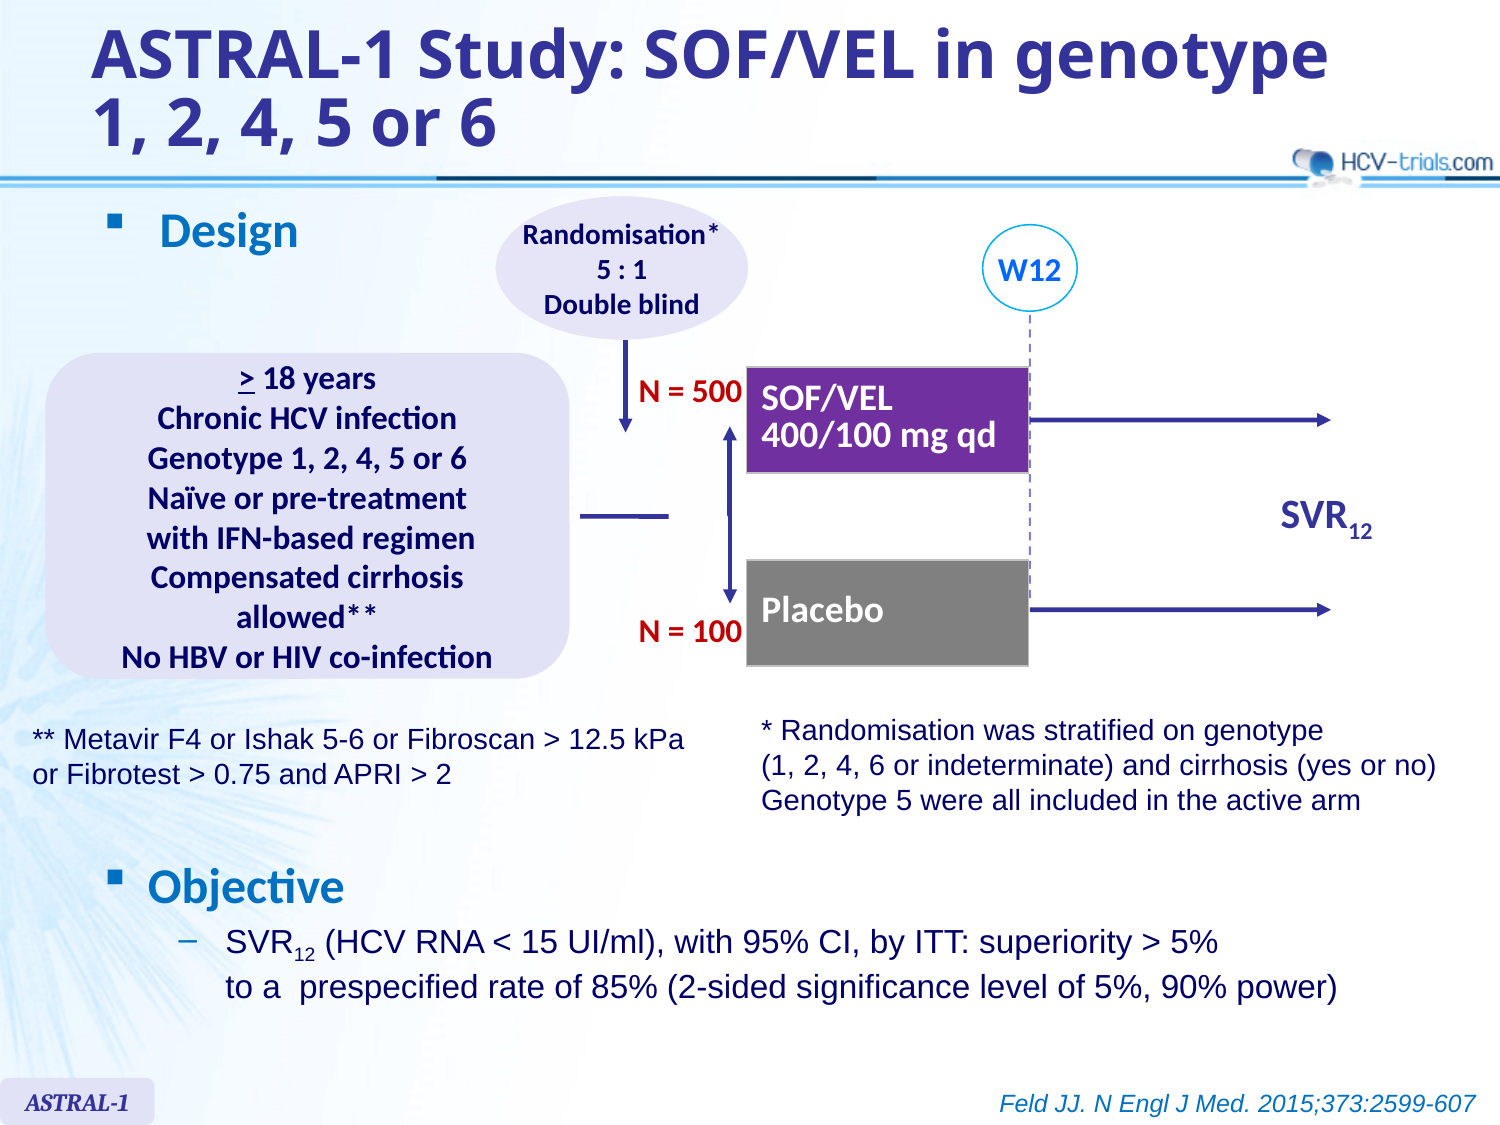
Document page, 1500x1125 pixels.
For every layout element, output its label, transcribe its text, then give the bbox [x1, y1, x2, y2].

text_box W12 [982, 224, 1078, 312]
text_box SVR12 [1265, 479, 1388, 552]
text_box Feld JJ. N Engl J Med. 2015;373:2599-607 [984, 1080, 1492, 1125]
text_box Objective SVR12 (HCV RNA < 15 UI/ml), with 95% CI, by ITT: superiority > 5% to a prespecified rate of 85% (2-sided significance level of 5%, 90% power) [88, 846, 1459, 1024]
text_box * Randomisation was stratified on genotype (1, 2, 4, 6 or indeterminate) and cirrhosis (yes or no) Genotype 5 were all included in the active arm [746, 704, 1459, 824]
text_box N = 500 [628, 361, 758, 417]
title ASTRAL-1 Study: SOF/VEL in genotype 1, 2, 4, 5 or 6 [76, 12, 1448, 173]
text_box [1029, 603, 1332, 617]
text_box N = 100 [623, 601, 746, 657]
text_box ** Metavir F4 or Ishak 5-6 or Fibroscan > 12.5 kPa or Fibrotest > 0.75 and APRI > 2 [17, 712, 723, 798]
text_box ASTRAL-1 [0, 1077, 155, 1125]
text_box Design [88, 190, 386, 286]
text_box Randomisation* 5 : 1 Double blind [495, 196, 749, 340]
picture [0, 0, 1500, 1125]
text_box [1029, 413, 1332, 427]
table_header Placebo [747, 561, 1028, 665]
table_header SOF/VEL 400/100 mg qd [747, 368, 1028, 472]
text_box > 18 years Chronic HCV infection Genotype 1, 2, 4, 5 or 6 Naïve or pre-treatment with IFN-based regimen Compensated cirrhosis allowed** No HBV or HIV co-infection [45, 352, 570, 679]
